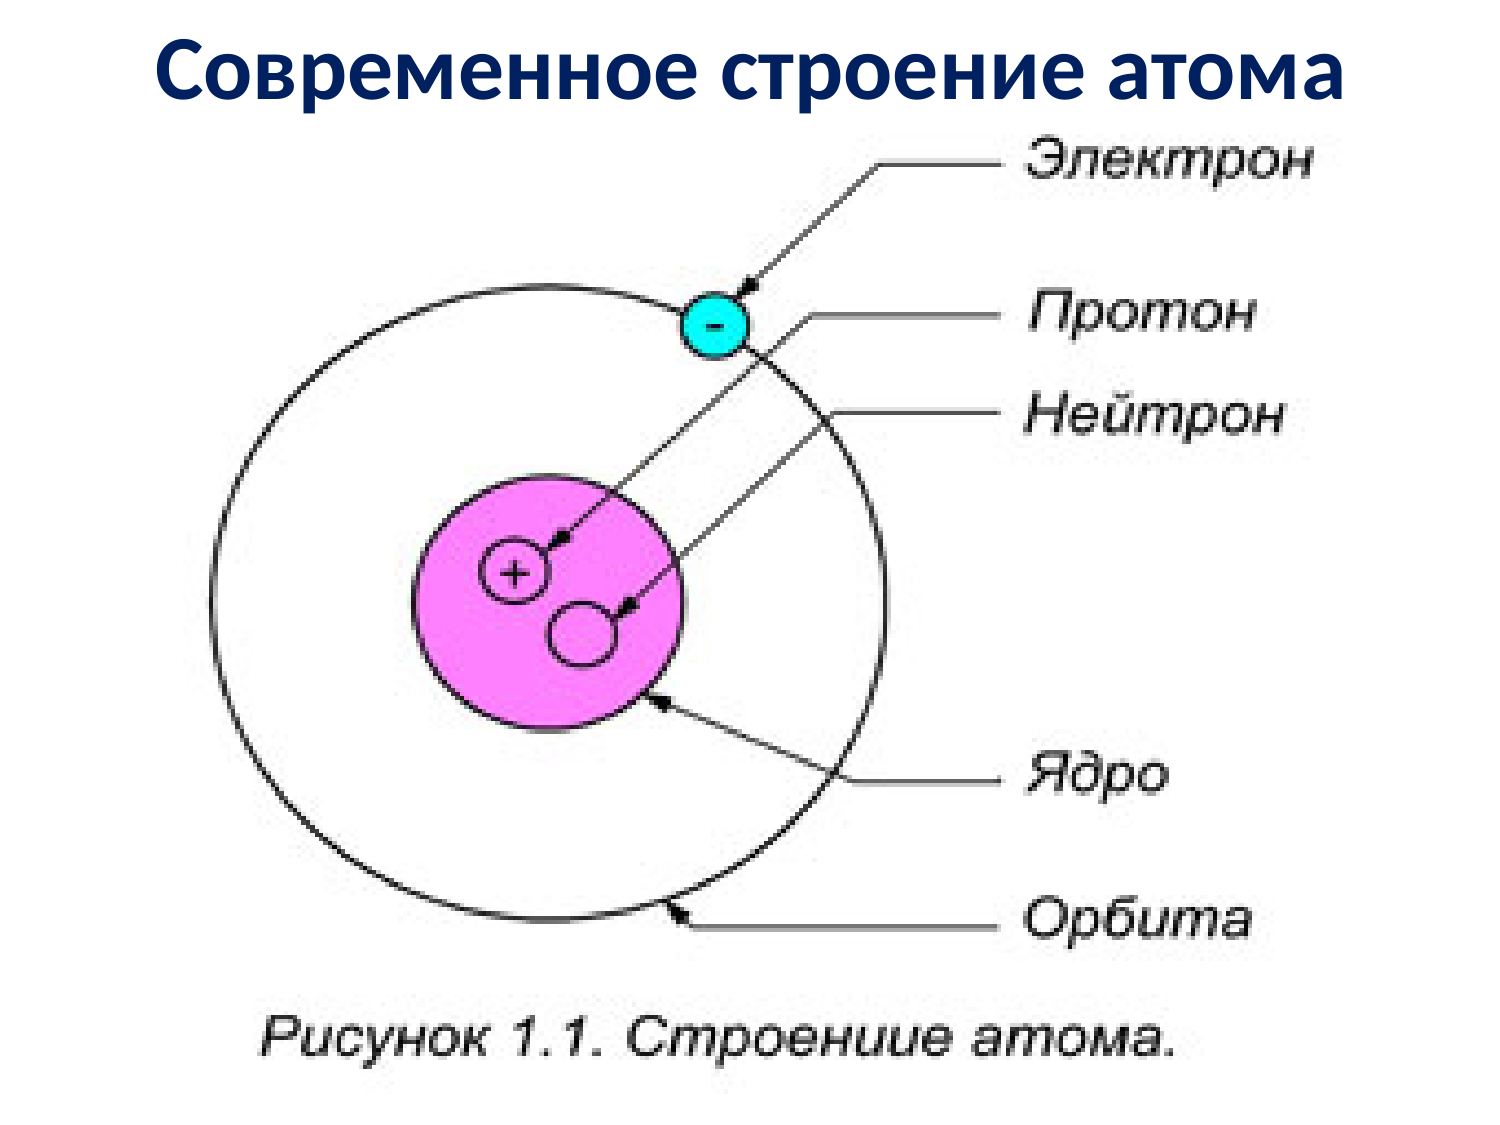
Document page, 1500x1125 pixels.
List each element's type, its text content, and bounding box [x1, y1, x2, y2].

picture [182, 101, 1341, 1095]
title Современное строение атома [76, 0, 1427, 126]
